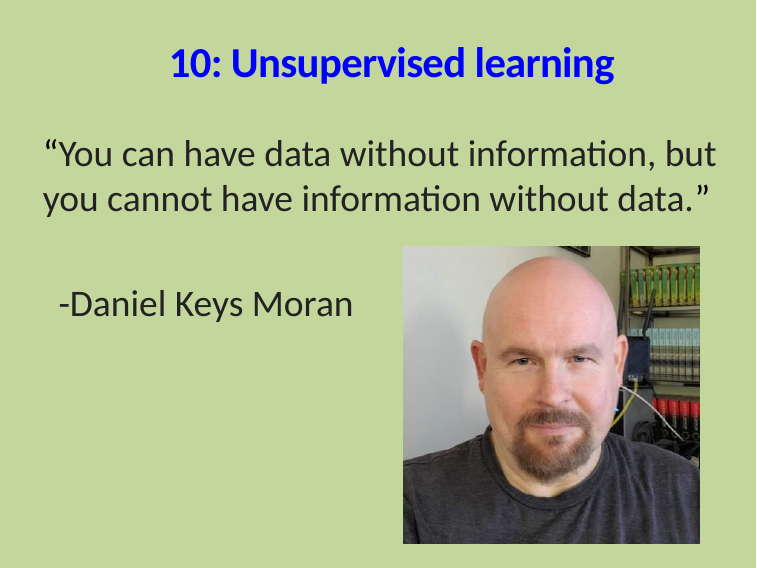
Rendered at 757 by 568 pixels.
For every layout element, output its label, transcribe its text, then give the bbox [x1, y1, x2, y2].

text_box -Daniel Keys Moran [43, 271, 379, 332]
text_box “You can have data without information, but you cannot have information without data.” [28, 121, 744, 227]
picture [402, 246, 701, 544]
title 10: Unsupervised learning [65, 31, 716, 121]
